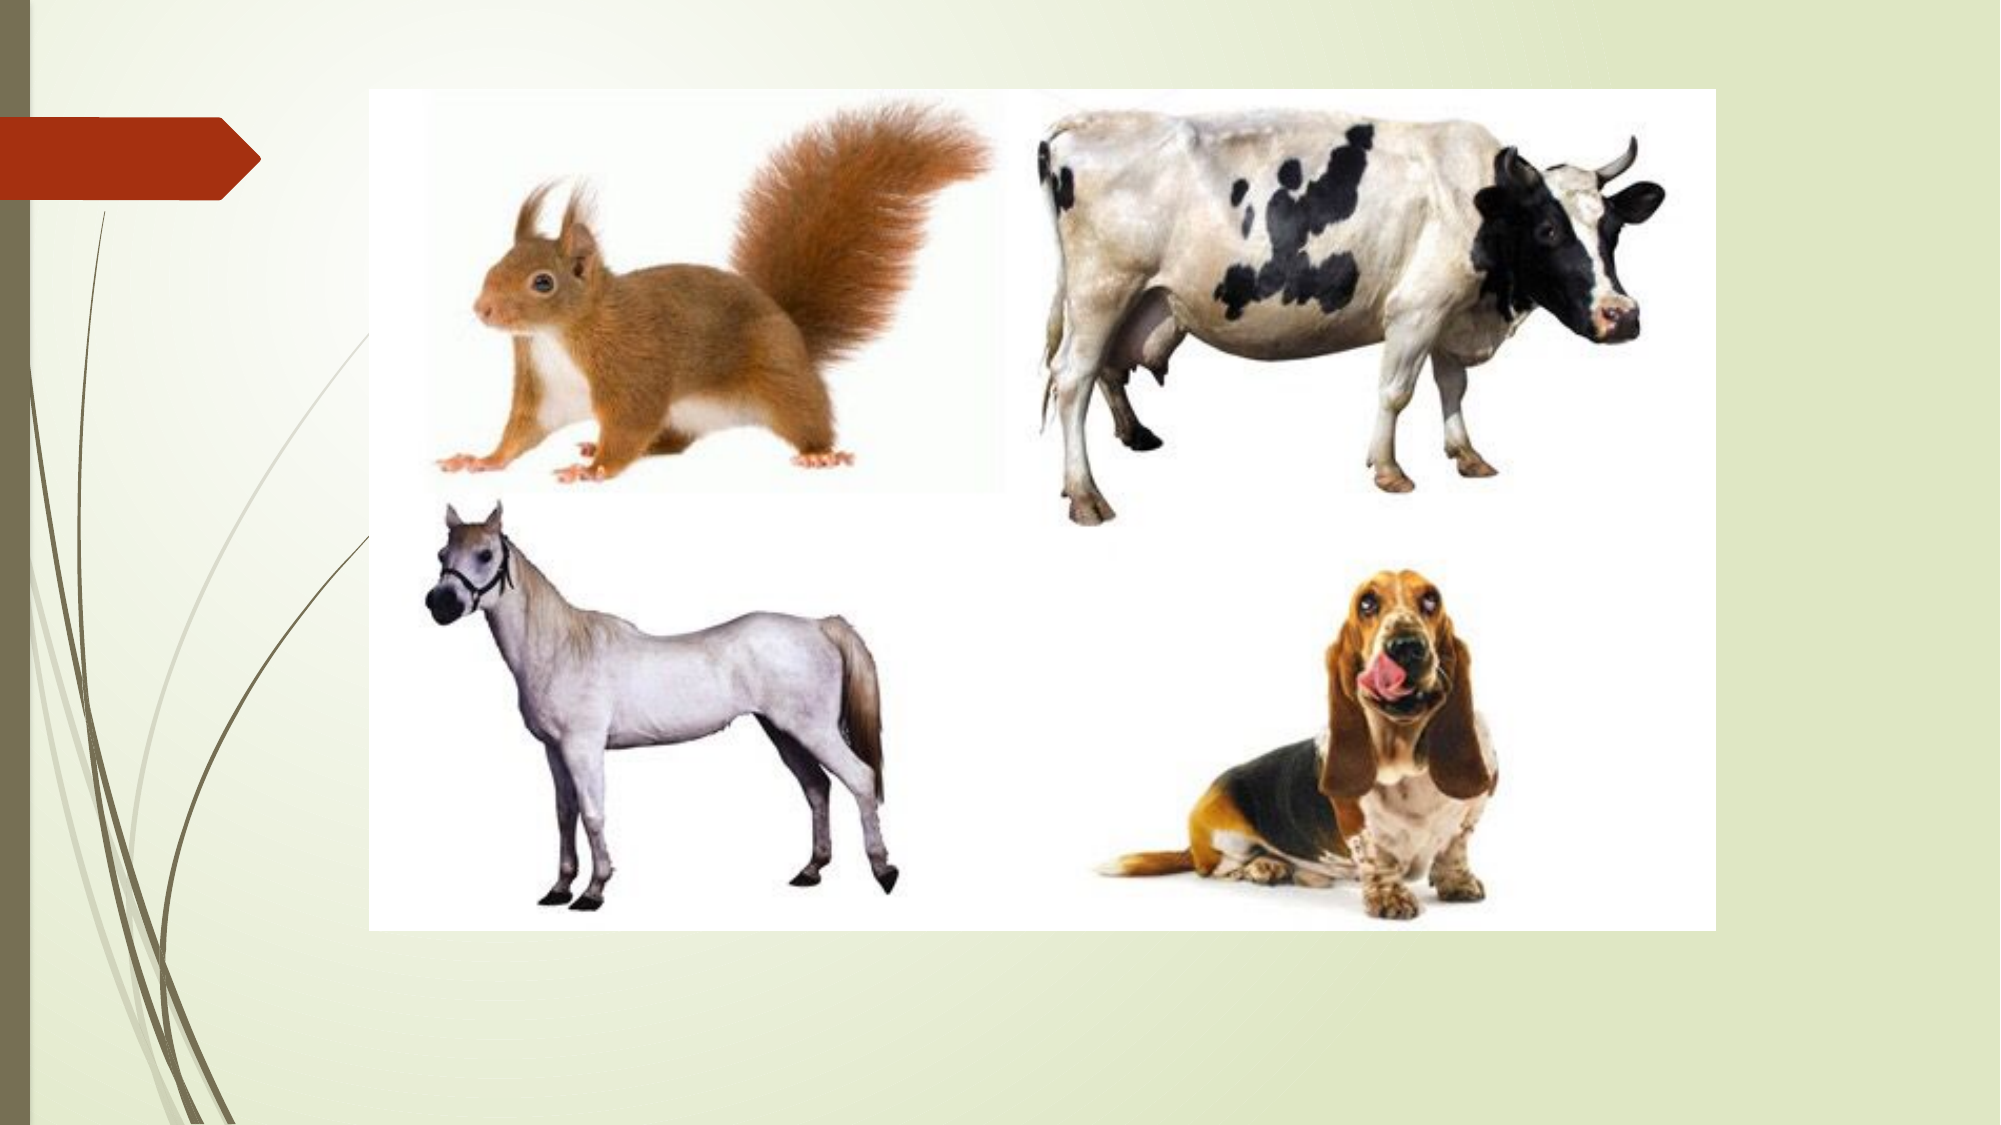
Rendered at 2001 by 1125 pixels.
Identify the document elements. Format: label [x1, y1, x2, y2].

list [369, 89, 1716, 931]
